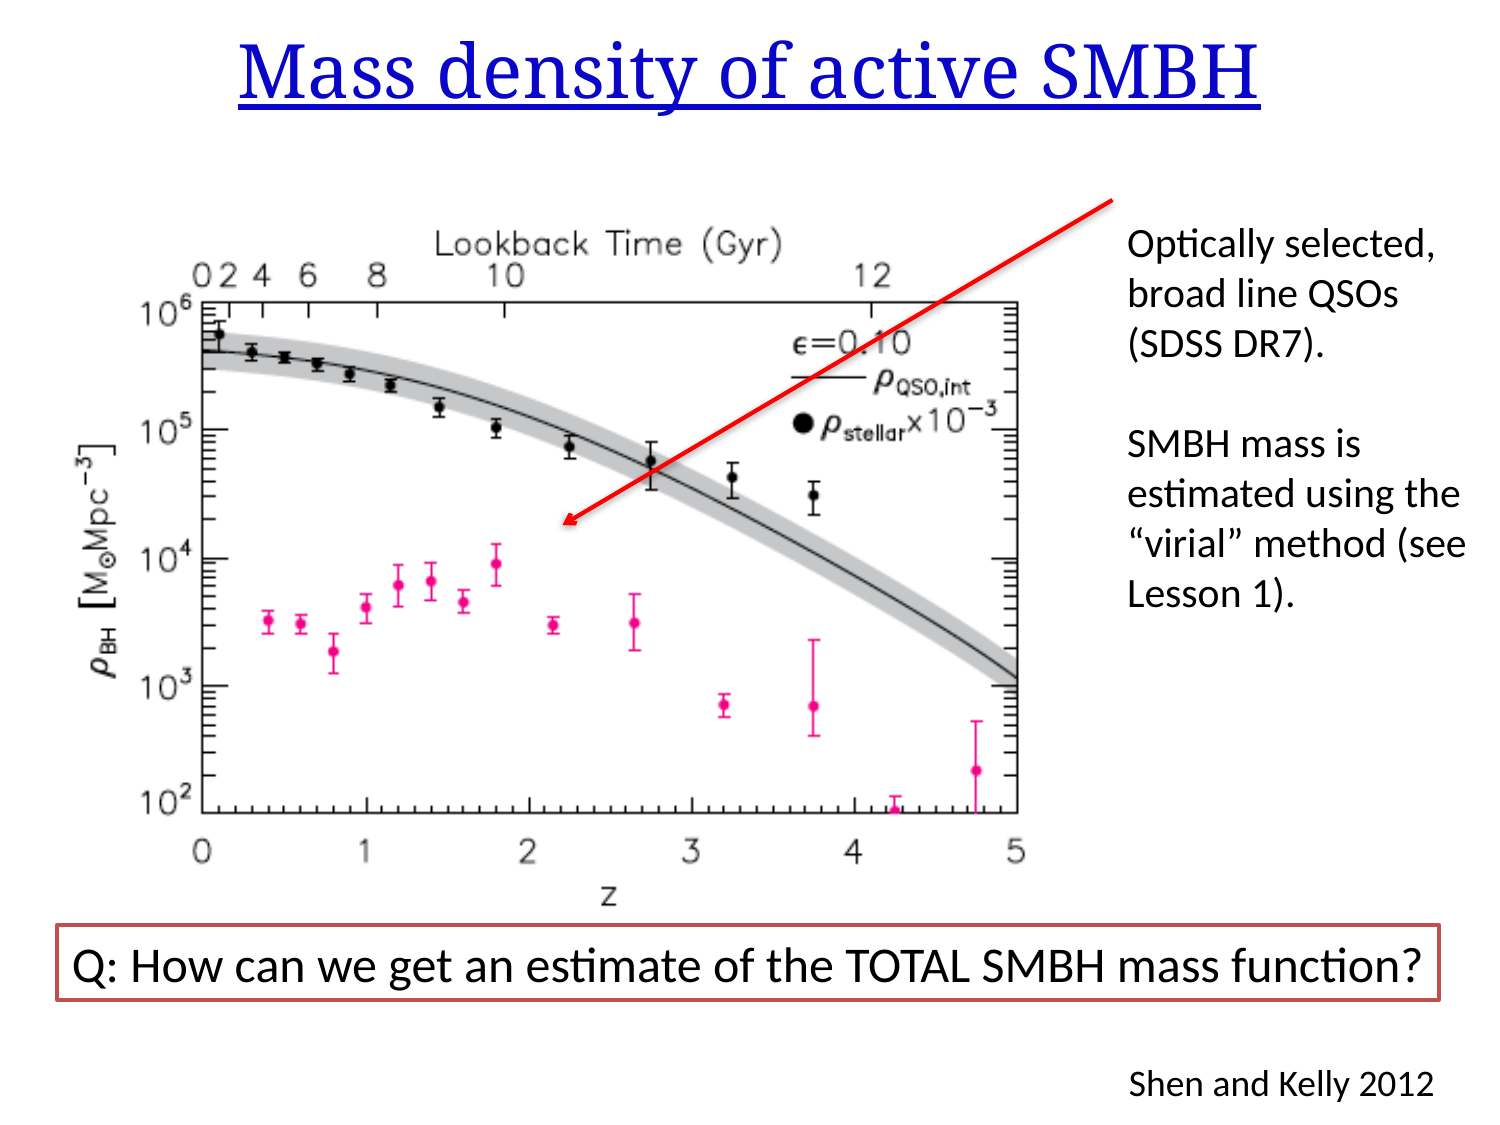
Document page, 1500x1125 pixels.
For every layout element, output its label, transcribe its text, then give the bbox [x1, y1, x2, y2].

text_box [562, 199, 1113, 526]
text_box Shen and Kelly 2012 [1114, 1051, 1450, 1112]
text_box Q: How can we get an estimate of the TOTAL SMBH mass function? [57, 924, 1439, 1000]
picture [12, 208, 1069, 926]
text_box Mass density of active SMBH [12, 12, 1486, 125]
text_box Optically selected, broad line QSOs (SDSS DR7). SMBH mass is estimated using the “virial” method (see Lesson 1). [1112, 208, 1486, 669]
